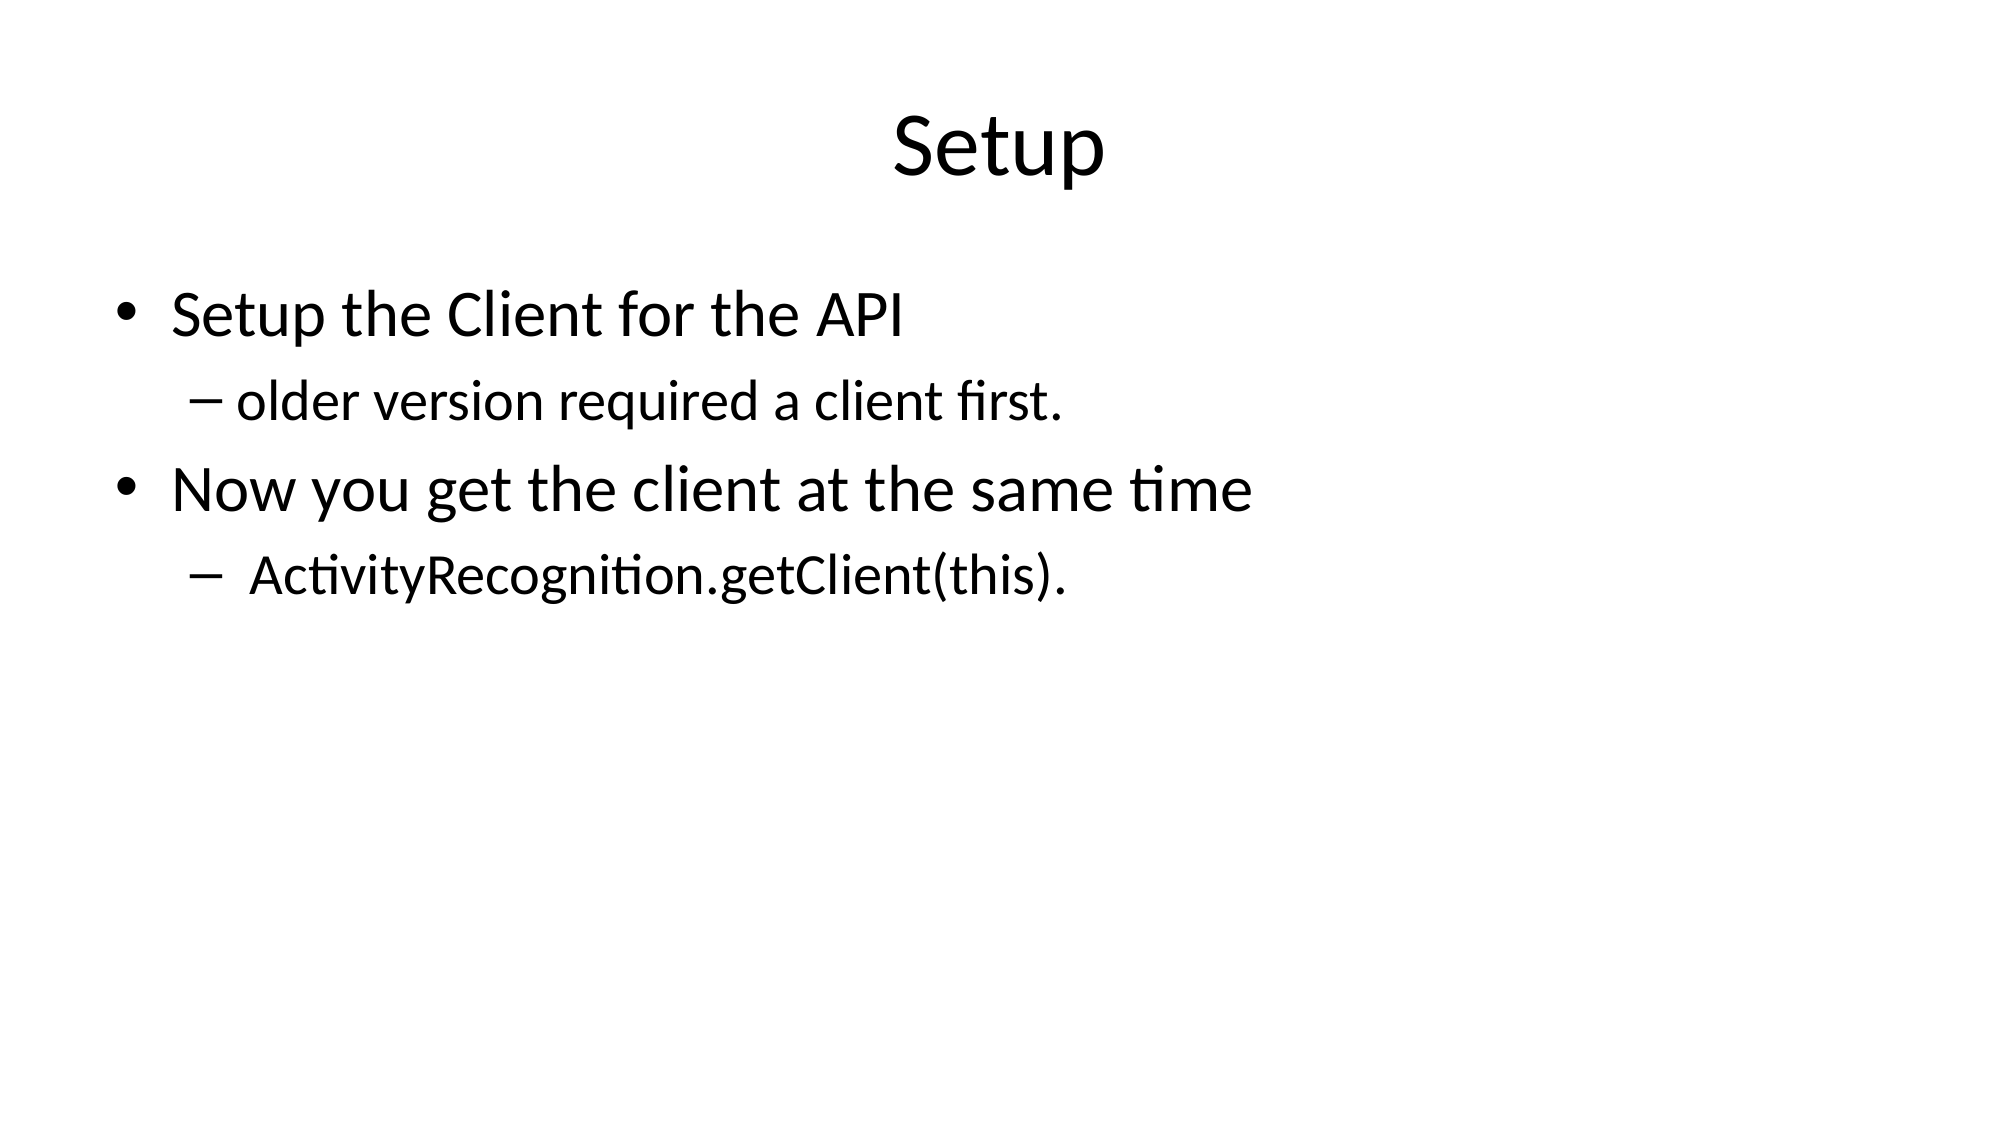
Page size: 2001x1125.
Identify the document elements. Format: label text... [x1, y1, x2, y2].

list Setup the Client for the API older version required a client first. Now you get the client at the same time ActivityRecognition.getClient(this). [99, 262, 1900, 1005]
title Setup [99, 45, 1900, 233]
